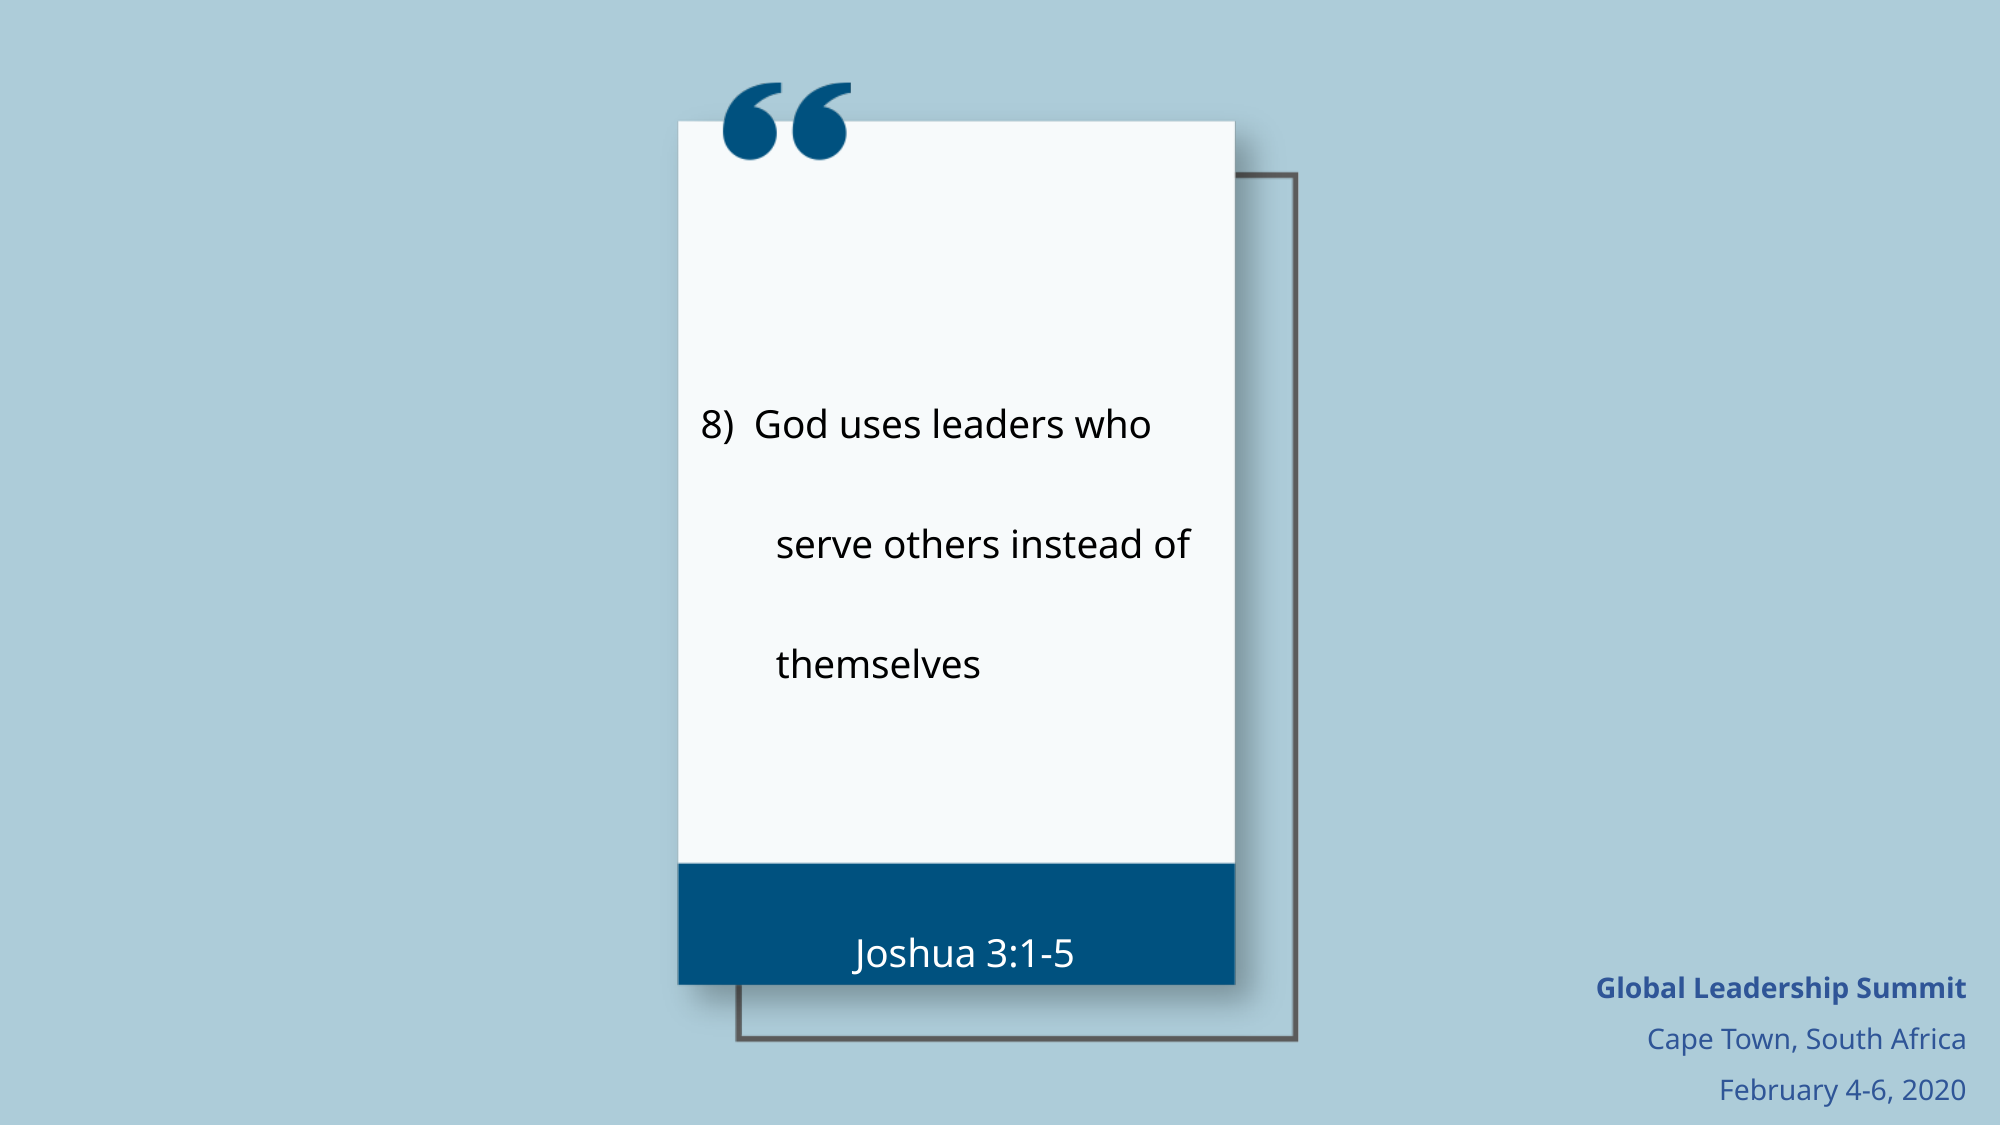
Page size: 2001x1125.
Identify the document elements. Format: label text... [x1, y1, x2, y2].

subtitle Global Leadership Summit Cape Town, South Africa February 4-6, 2020 [1576, 966, 1982, 1125]
picture [659, 0, 1323, 1125]
